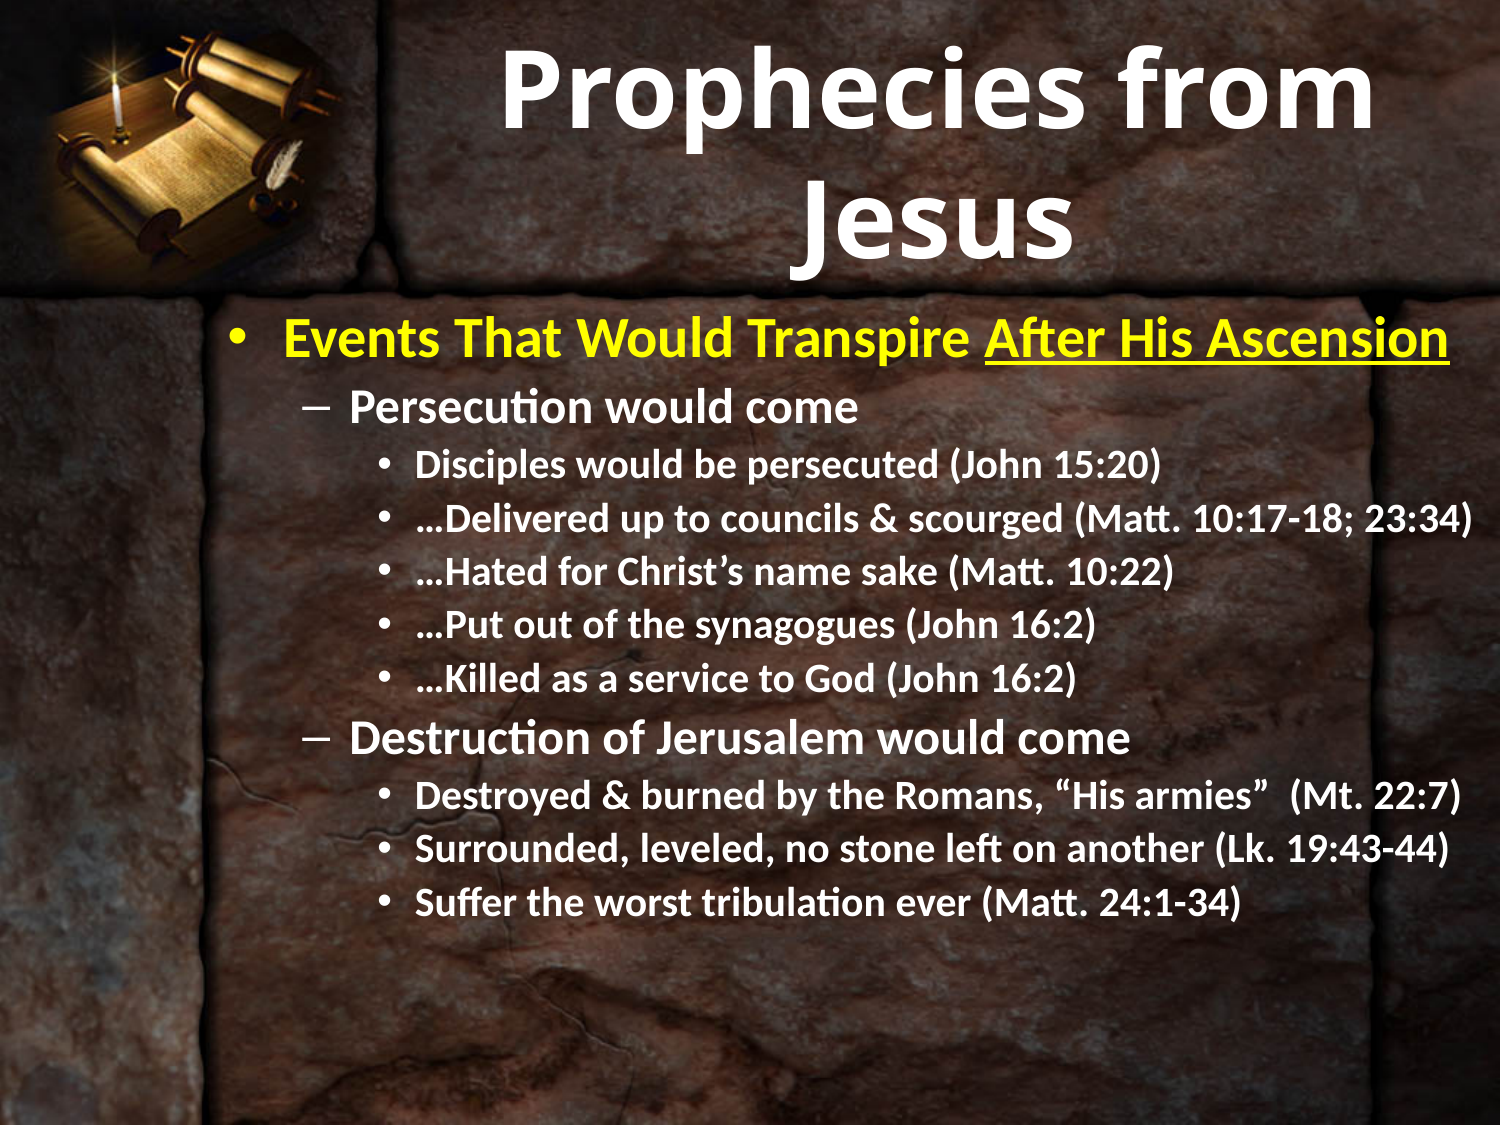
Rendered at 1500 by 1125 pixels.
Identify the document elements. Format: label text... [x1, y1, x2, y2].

picture [0, 0, 1500, 1125]
list Events That Would Transpire After His Ascension Persecution would come Disciples would be persecuted (John 15:20) …Delivered up to councils & scourged (Matt. 10:17-18; 23:34) …Hated for Christ’s name sake (Matt. 10:22) …Put out of the synagogues (John 16:2) …Killed as a service to God (John 16:2) Destruction of Jerusalem would come Destroyed & burned by the Romans, “His armies” (Mt. 22:7) Surrounded, leveled, no stone left on another (Lk. 19:43-44) Suffer the worst tribulation ever (Matt. 24:1-34) [212, 299, 1500, 1125]
title Prophecies from Jesus [375, 24, 1500, 275]
